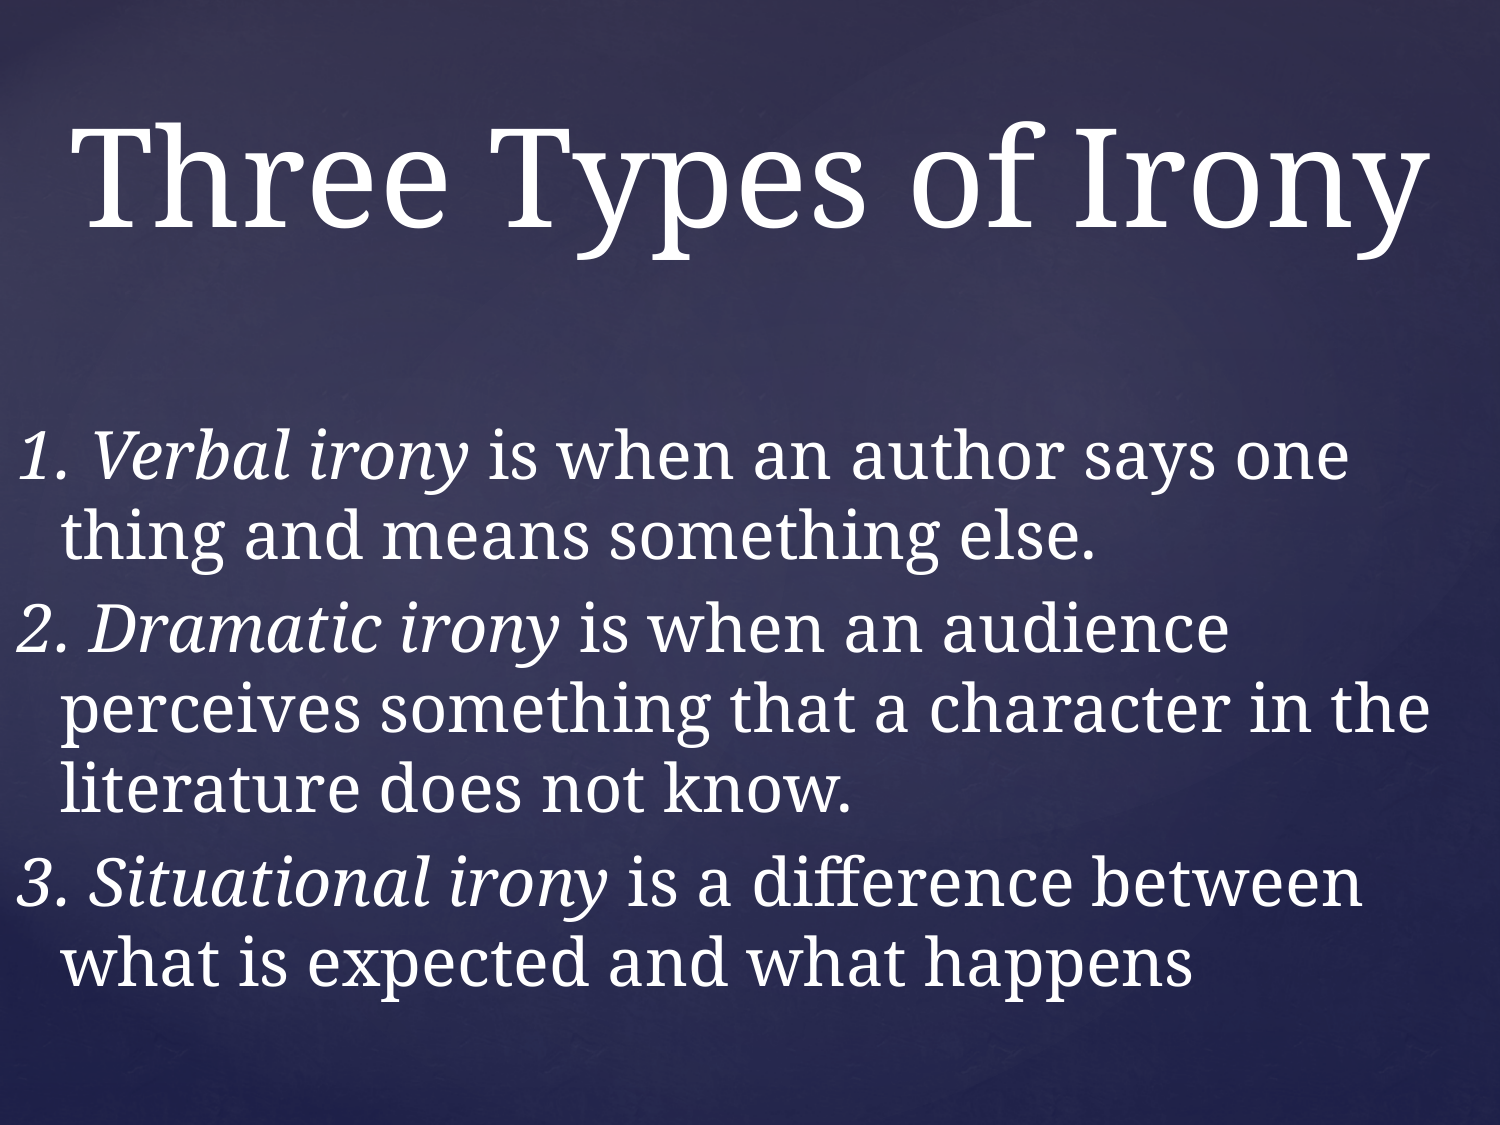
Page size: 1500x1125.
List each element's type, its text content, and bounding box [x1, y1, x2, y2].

list 1. Verbal irony is when an author says one thing and means something else. 2. Dramatic irony is when an audience perceives something that a character in the literature does not know. 3. Situational irony is a difference between what is expected and what happens [0, 287, 1500, 1125]
title Three Types of Irony [0, 4, 1500, 263]
